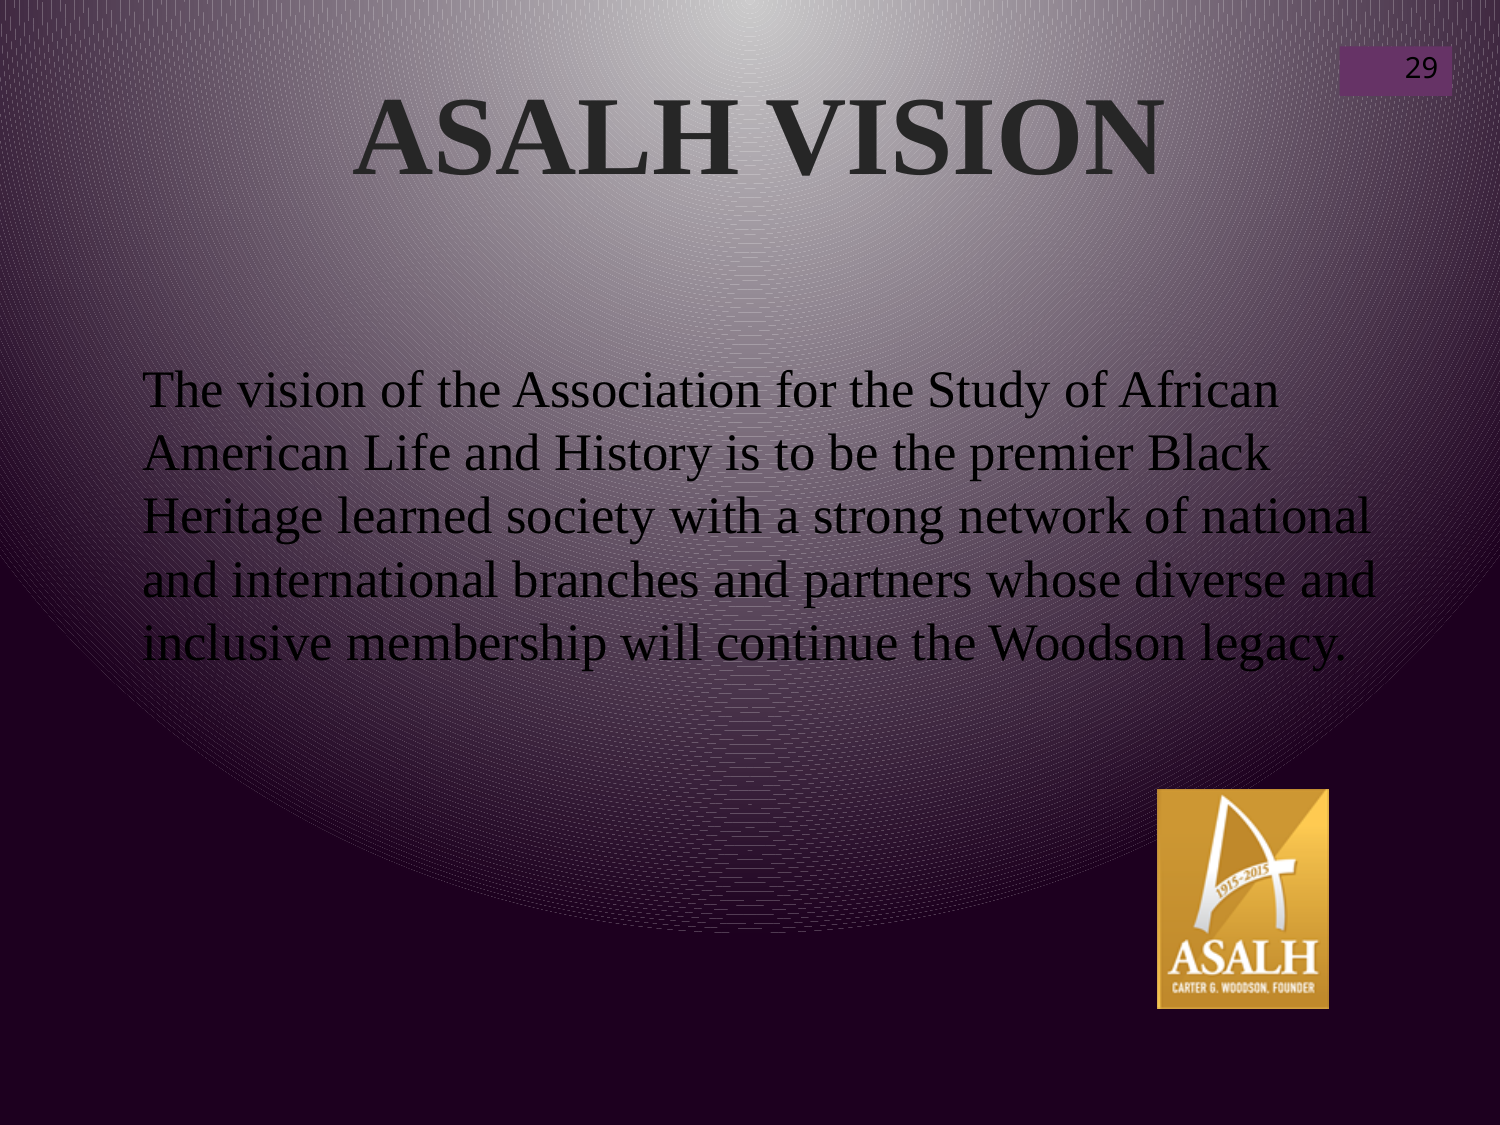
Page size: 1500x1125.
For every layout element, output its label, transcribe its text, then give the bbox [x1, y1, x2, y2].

text_box ASALH VISION [112, 54, 1406, 205]
slide_number 29 [1362, 39, 1454, 100]
picture [1157, 788, 1329, 1009]
list The vision of the Association for the Study of African American Life and History is to be the premier Black Heritage learned society with a strong network of national and international branches and partners whose diverse and inclusive membership will continue the Woodson legacy. [112, 347, 1419, 745]
